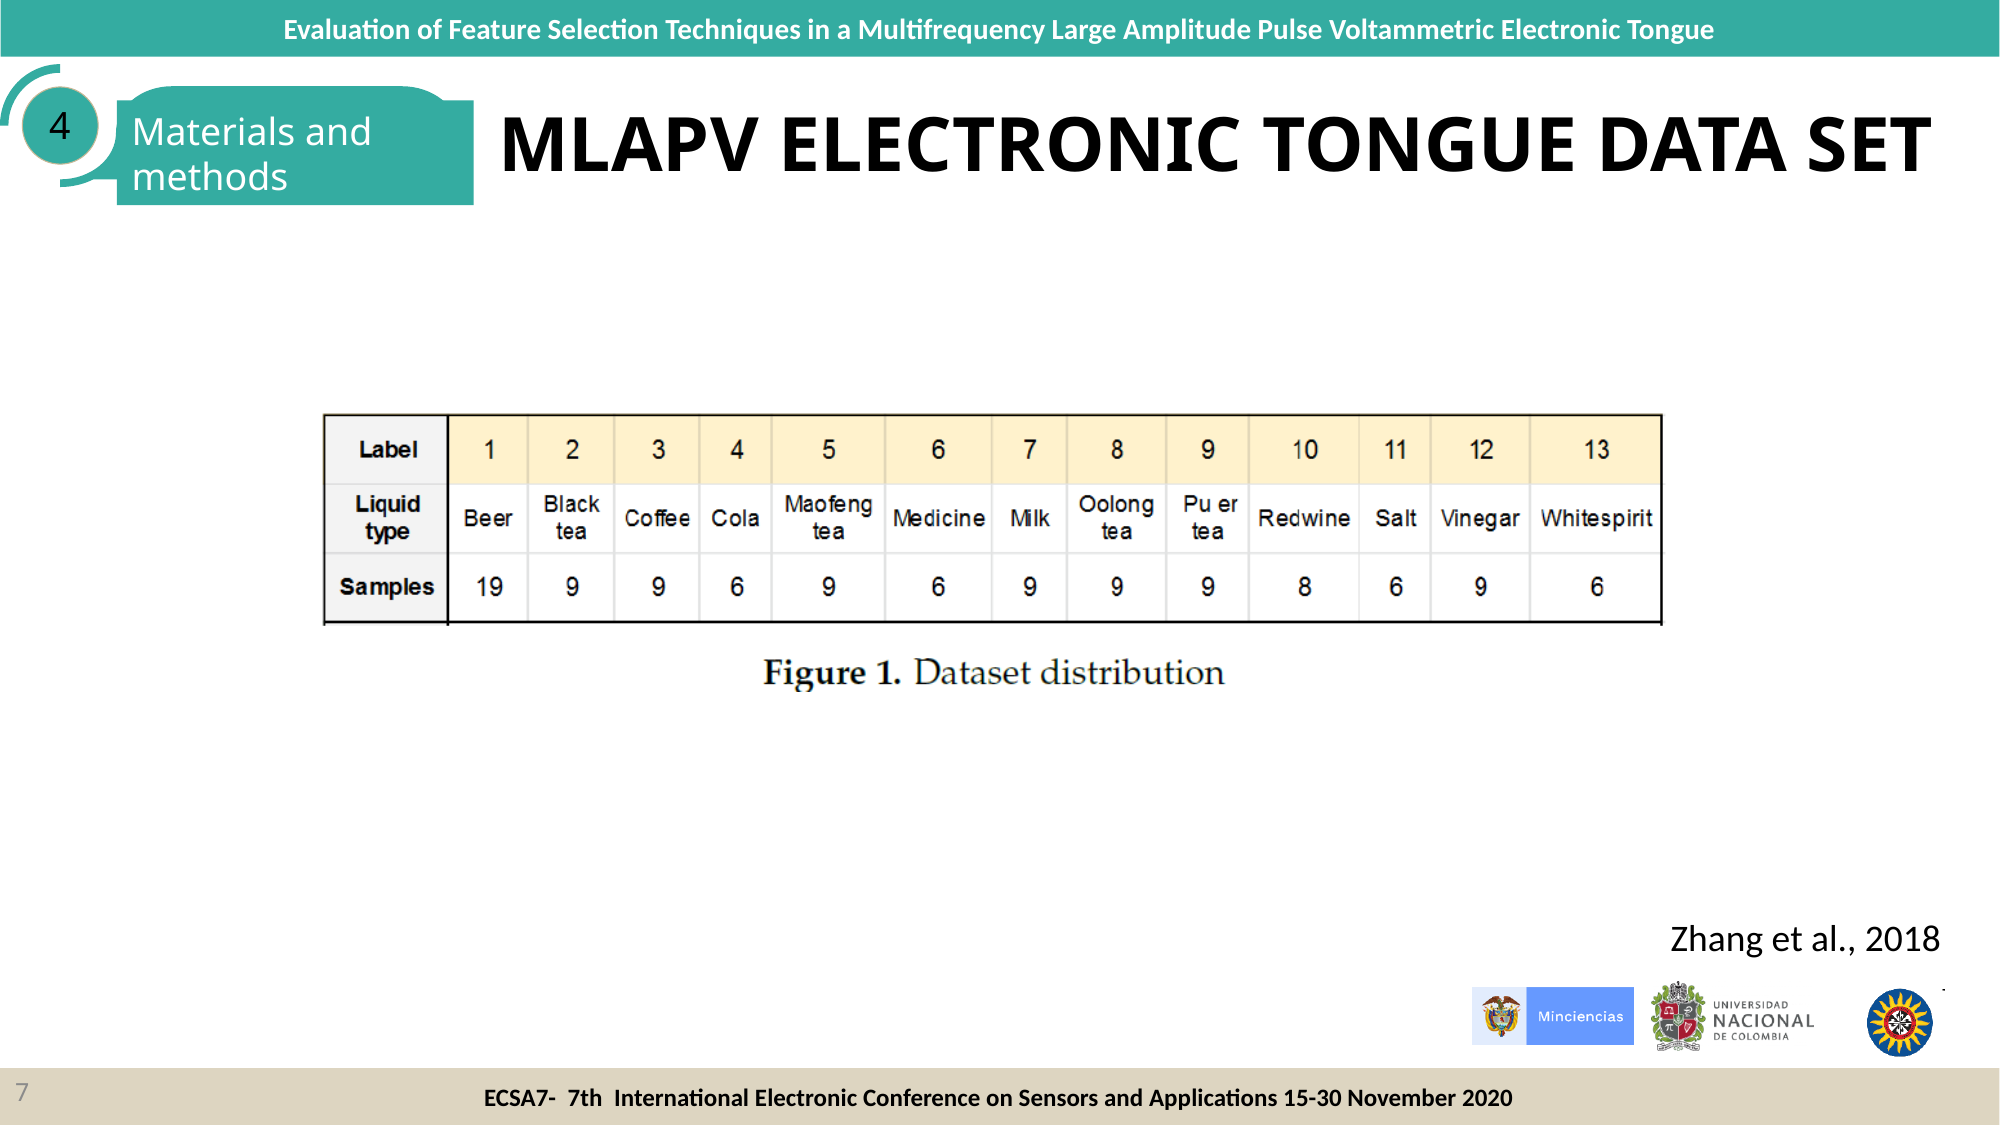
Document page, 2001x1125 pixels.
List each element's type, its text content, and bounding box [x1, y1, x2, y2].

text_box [0, 63, 474, 207]
text_box Zhang et al., 2018 [1655, 906, 1957, 966]
slide_number 7 [0, 1063, 81, 1124]
picture [310, 393, 1690, 692]
text_box MLAPV ELECTRONIC TONGUE DATA SET [483, 89, 1999, 194]
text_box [1472, 981, 1814, 1051]
picture [1852, 973, 1946, 1071]
